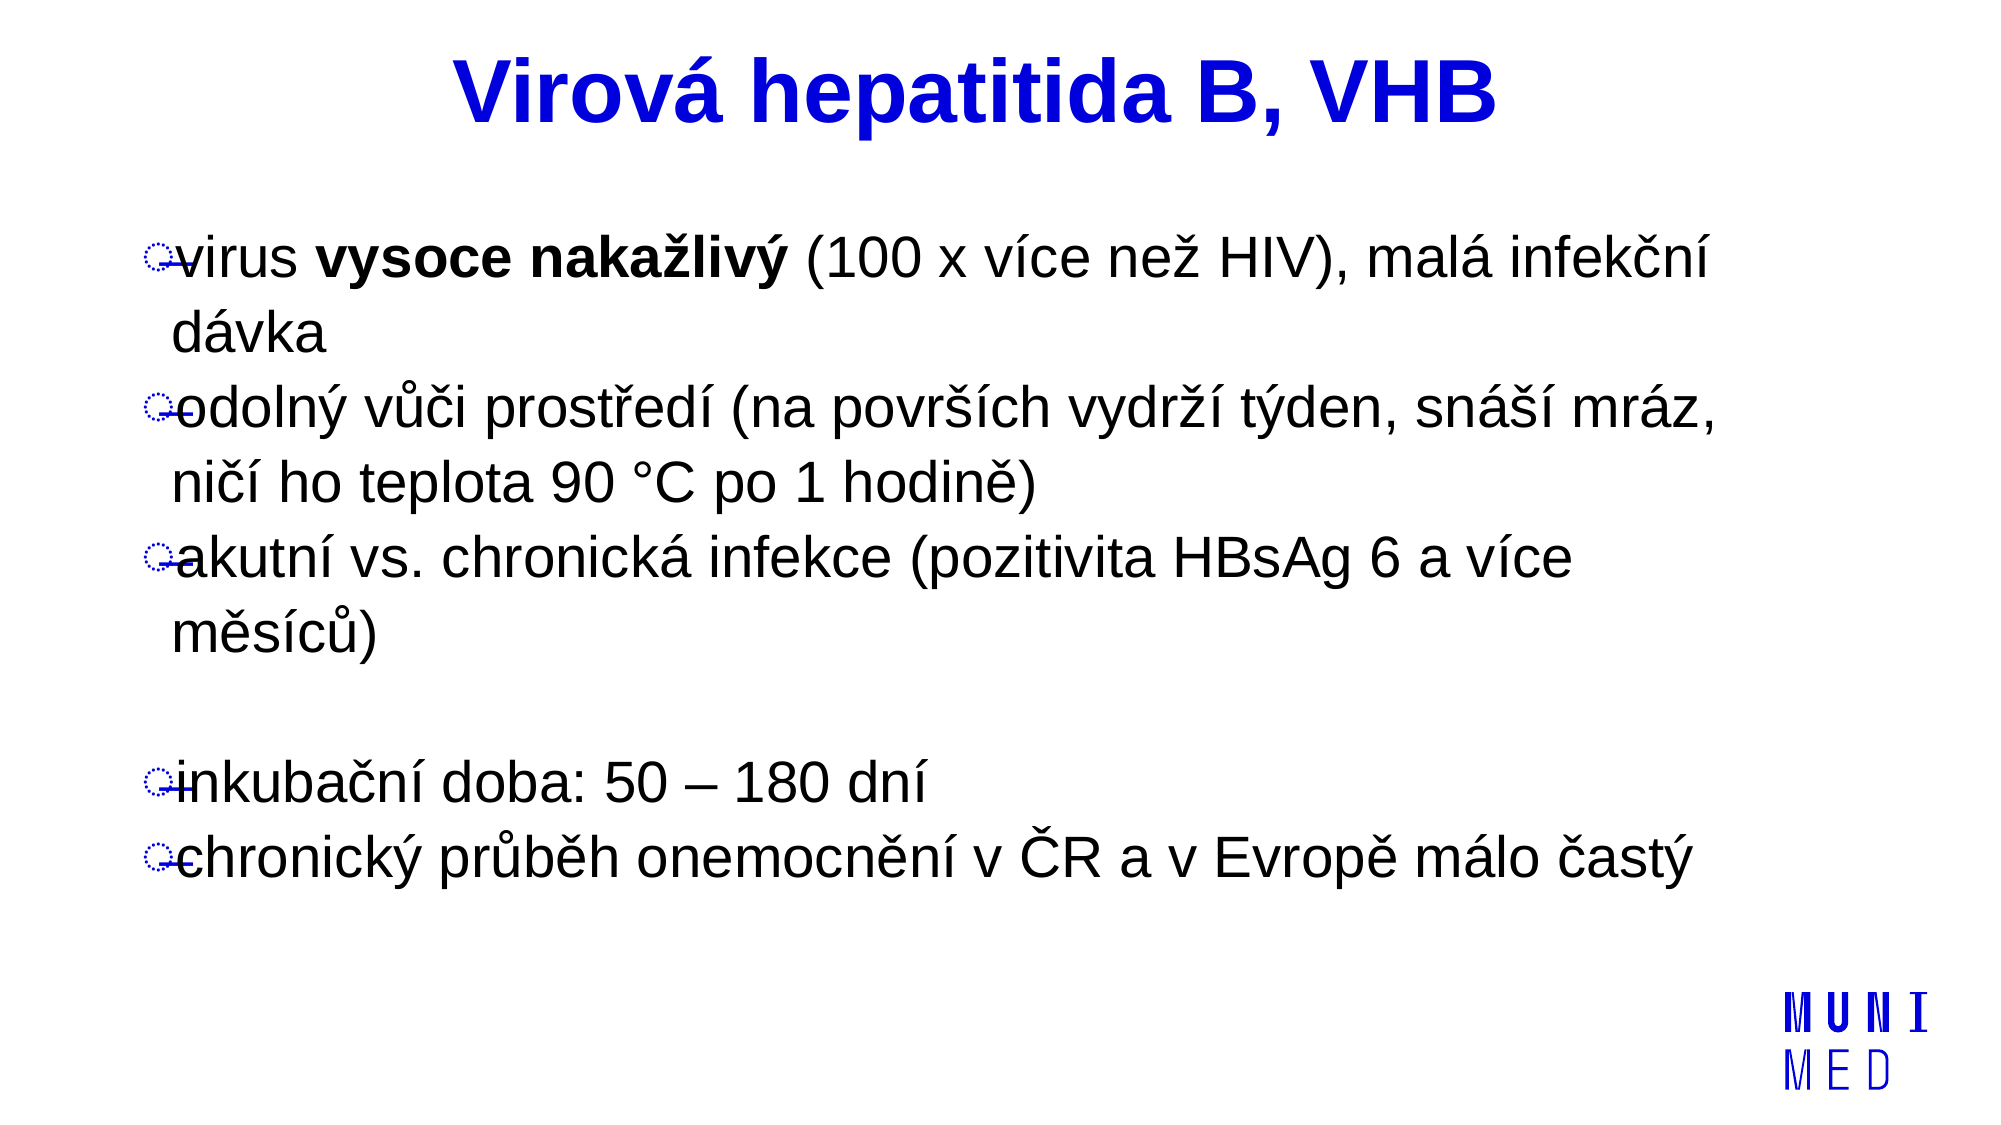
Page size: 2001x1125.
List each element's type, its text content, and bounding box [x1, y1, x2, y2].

title Virová hepatitida B, VHB [301, 43, 1651, 155]
list virus vysoce nakažlivý (100 x více než HIV), malá infekční dávka odolný vůči prostředí (na površích vydrží týden, snáší mráz, ničí ho teplota 90 °C po 1 hodině) akutní vs. chronická infekce (pozitivita HBsAg 6 a více měsíců) inkubační doba: 50 – 180 dní chronický průběh onemocnění v ČR a v Evropě málo častý [129, 214, 1749, 1069]
